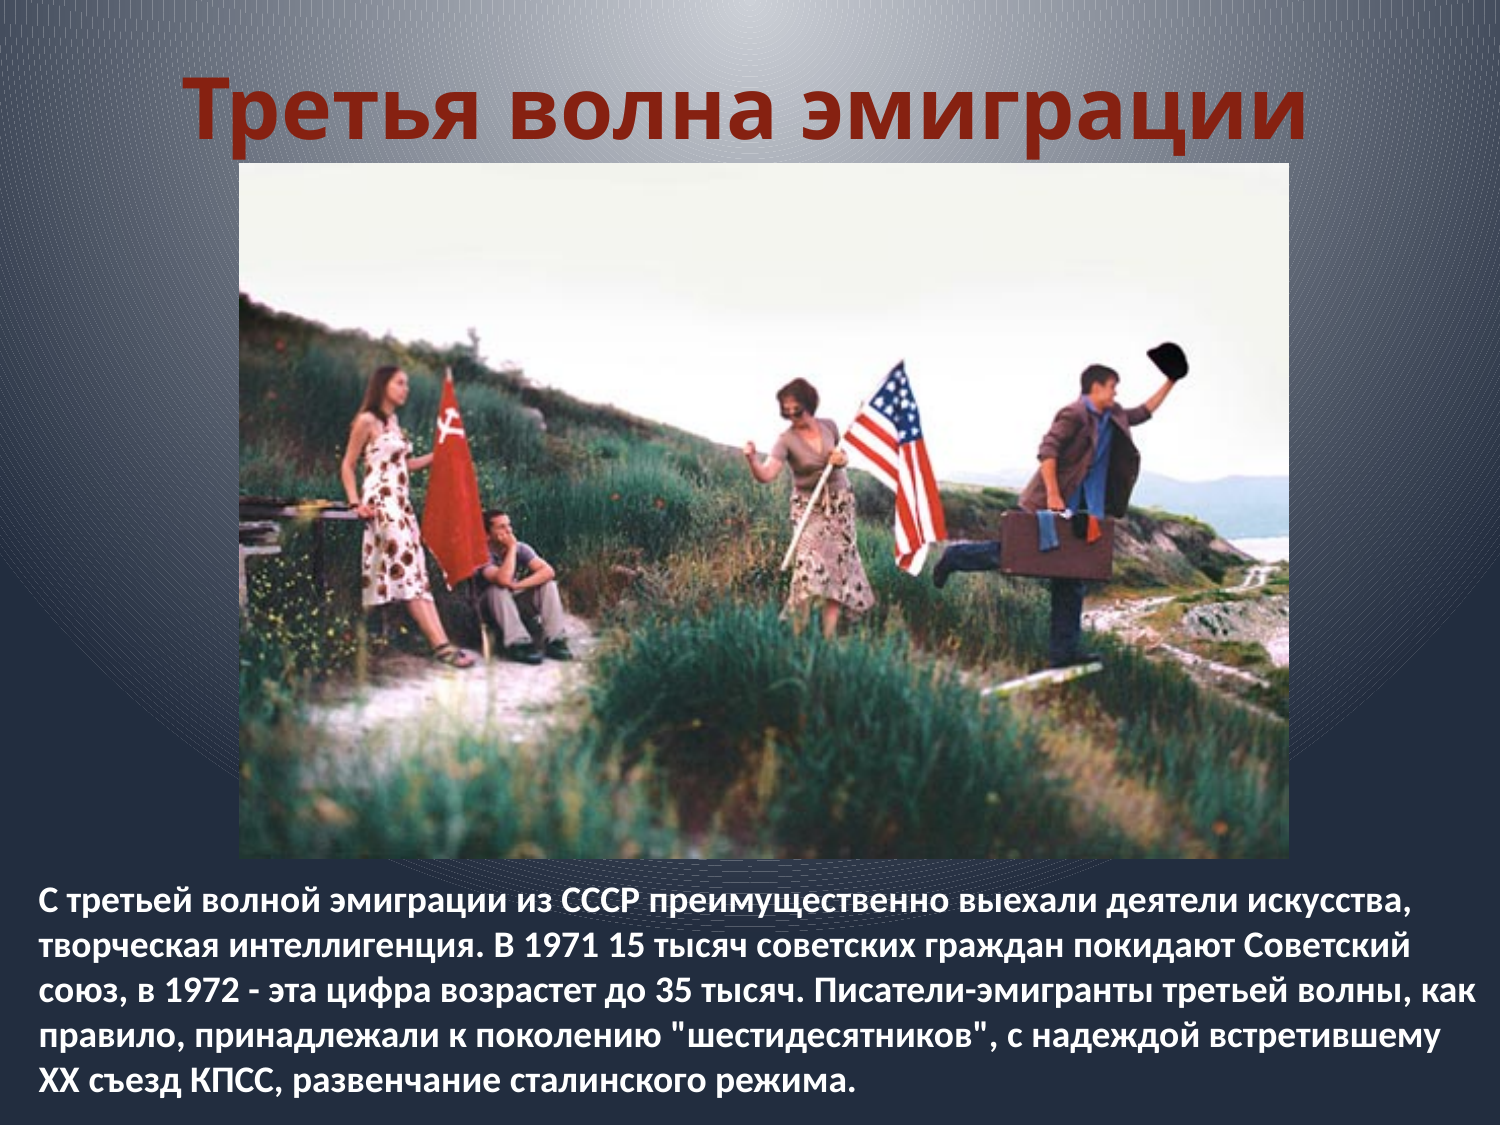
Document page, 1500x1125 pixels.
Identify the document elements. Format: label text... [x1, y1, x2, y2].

title Третья волна эмиграции [75, 44, 1418, 164]
list С третьей волной эмиграции из СССР преимущественно выехали деятели искусства, творческая интеллигенция. В 1971 15 тысяч советских граждан покидают Советский союз, в 1972 - эта цифра возрастет до 35 тысяч. Писатели-эмигранты третьей волны, как правило, принадлежали к поколению "шестидесятников", с надеждой встретившему ХХ съезд КПСС, развенчание сталинского режима. [23, 867, 1500, 1125]
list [239, 163, 1290, 859]
